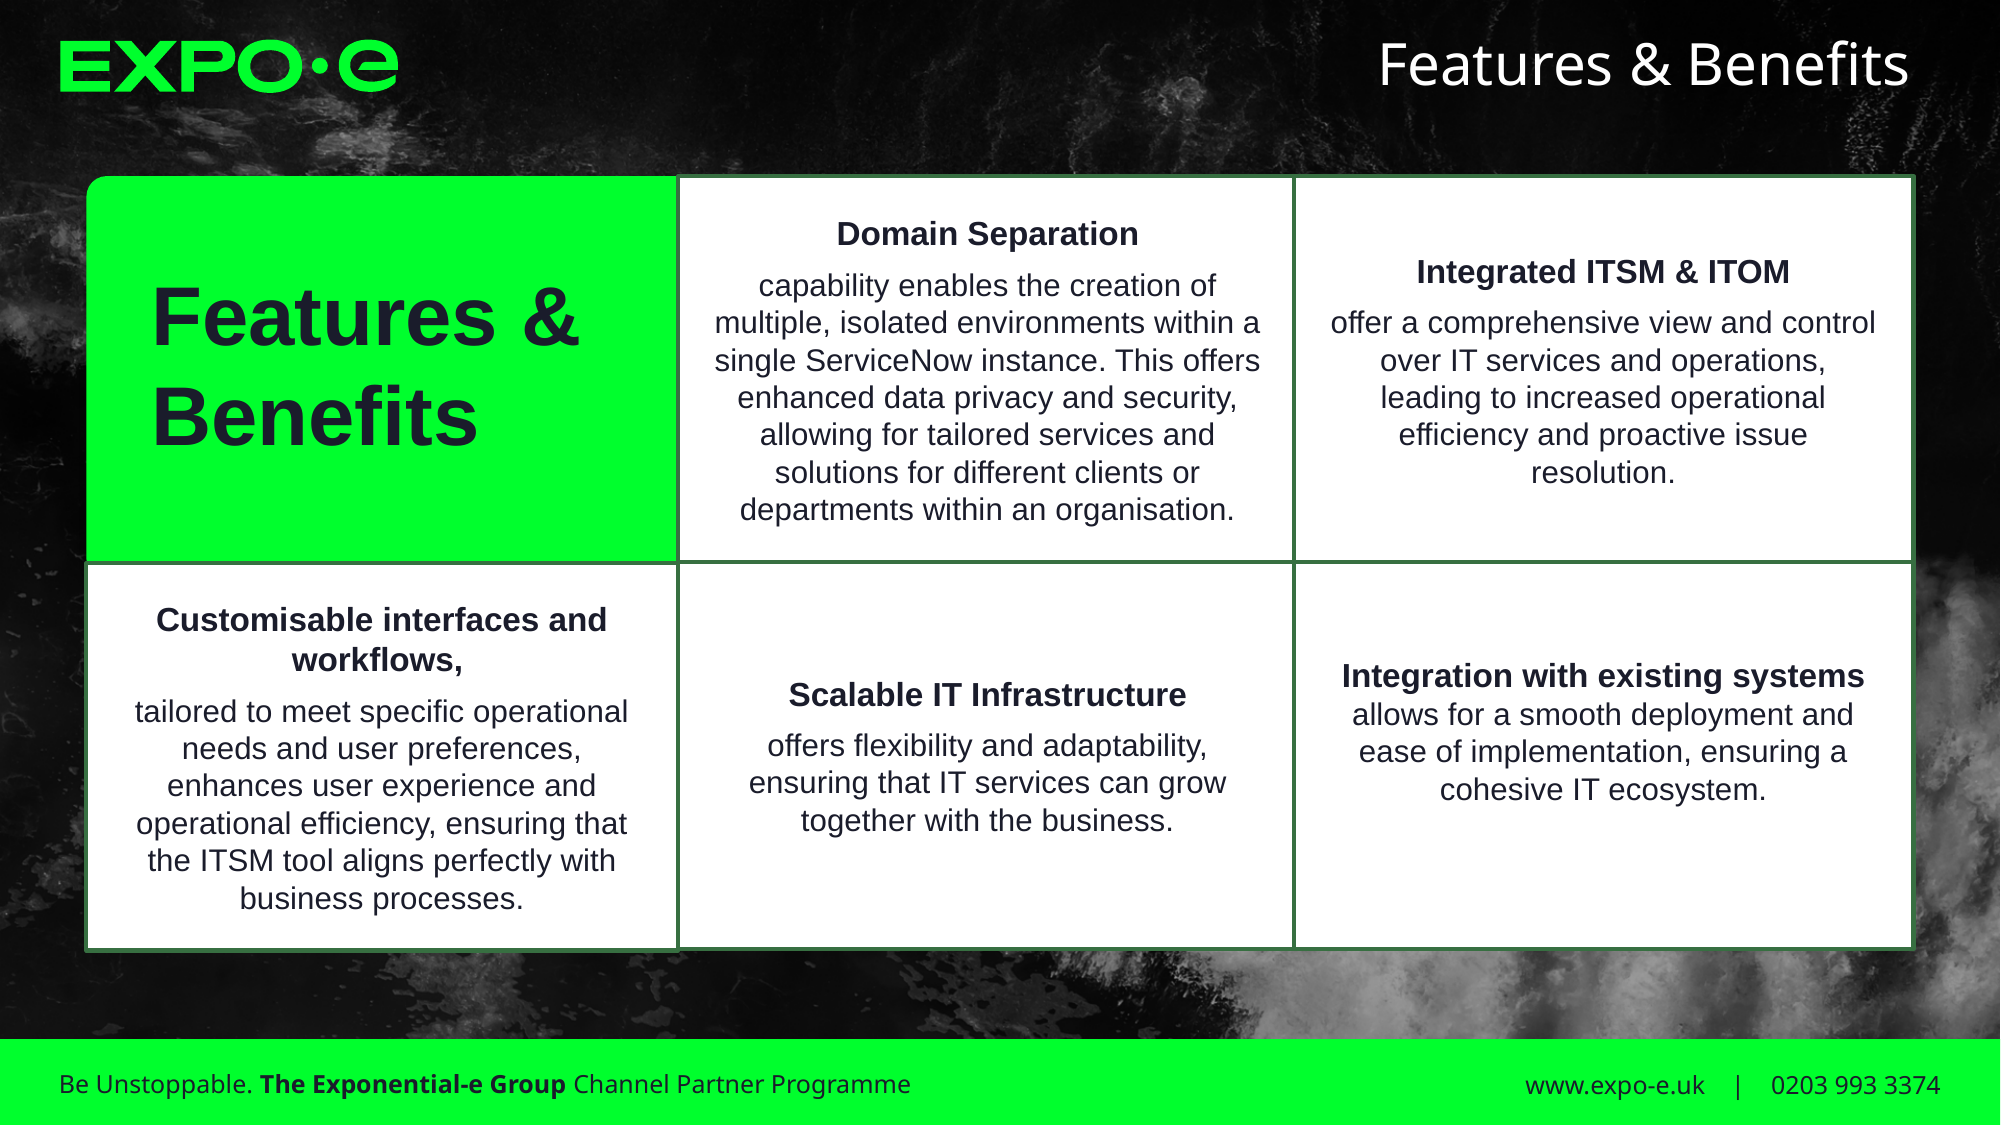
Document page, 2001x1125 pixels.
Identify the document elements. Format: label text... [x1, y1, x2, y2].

text_box Integration with existing systems allows for a smooth deployment and ease of implementation, ensuring a cohesive IT ecosystem. [1292, 560, 1916, 951]
picture [0, 0, 2000, 1039]
title Features & Benefits [454, 1, 1925, 124]
text_box Features & Benefits [85, 175, 676, 561]
text_box Scalable IT Infrastructure offers flexibility and adaptability, ensuring that IT services can grow together with the business. [676, 560, 1292, 951]
text_box Integrated ITSM & ITOM offer a comprehensive view and control over IT services and operations, leading to increased operational efficiency and proactive issue resolution. [1292, 174, 1916, 560]
text_box Customisable interfaces and workflows, tailored to meet specific operational needs and user preferences, enhances user experience and operational efficiency, ensuring that the ITSM tool aligns perfectly with business processes. [84, 561, 680, 953]
text_box Domain Separation capability enables the creation of multiple, isolated environments within a single ServiceNow instance. This offers enhanced data privacy and security, allowing for tailored services and solutions for different clients or departments within an organisation. [676, 174, 1292, 560]
